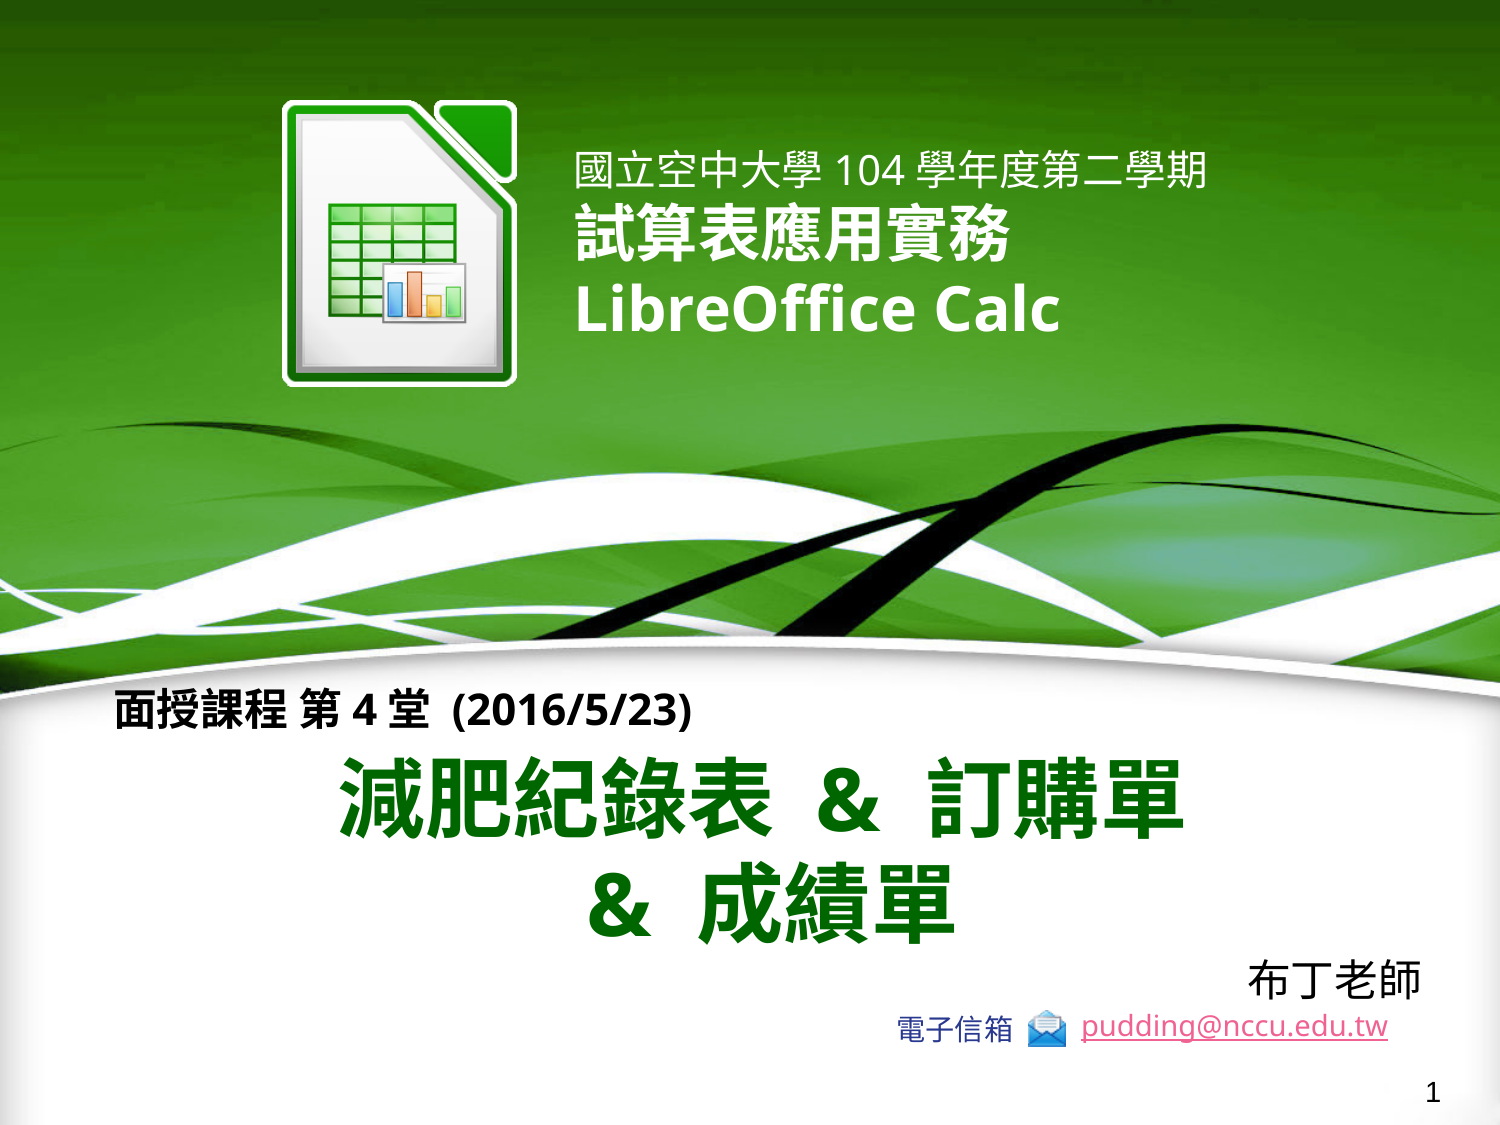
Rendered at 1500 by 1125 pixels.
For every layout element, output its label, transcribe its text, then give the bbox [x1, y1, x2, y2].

subtitle 面授課程 第4堂 (2016/5/23) [98, 654, 1447, 749]
picture [0, 0, 1500, 1125]
slide_number ‹#› [1410, 1056, 1500, 1125]
subtitle 布丁老師 [98, 937, 1447, 991]
title 減肥紀錄表 & 訂購單 & 成績單 [98, 776, 1447, 923]
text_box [852, 1005, 1447, 1051]
